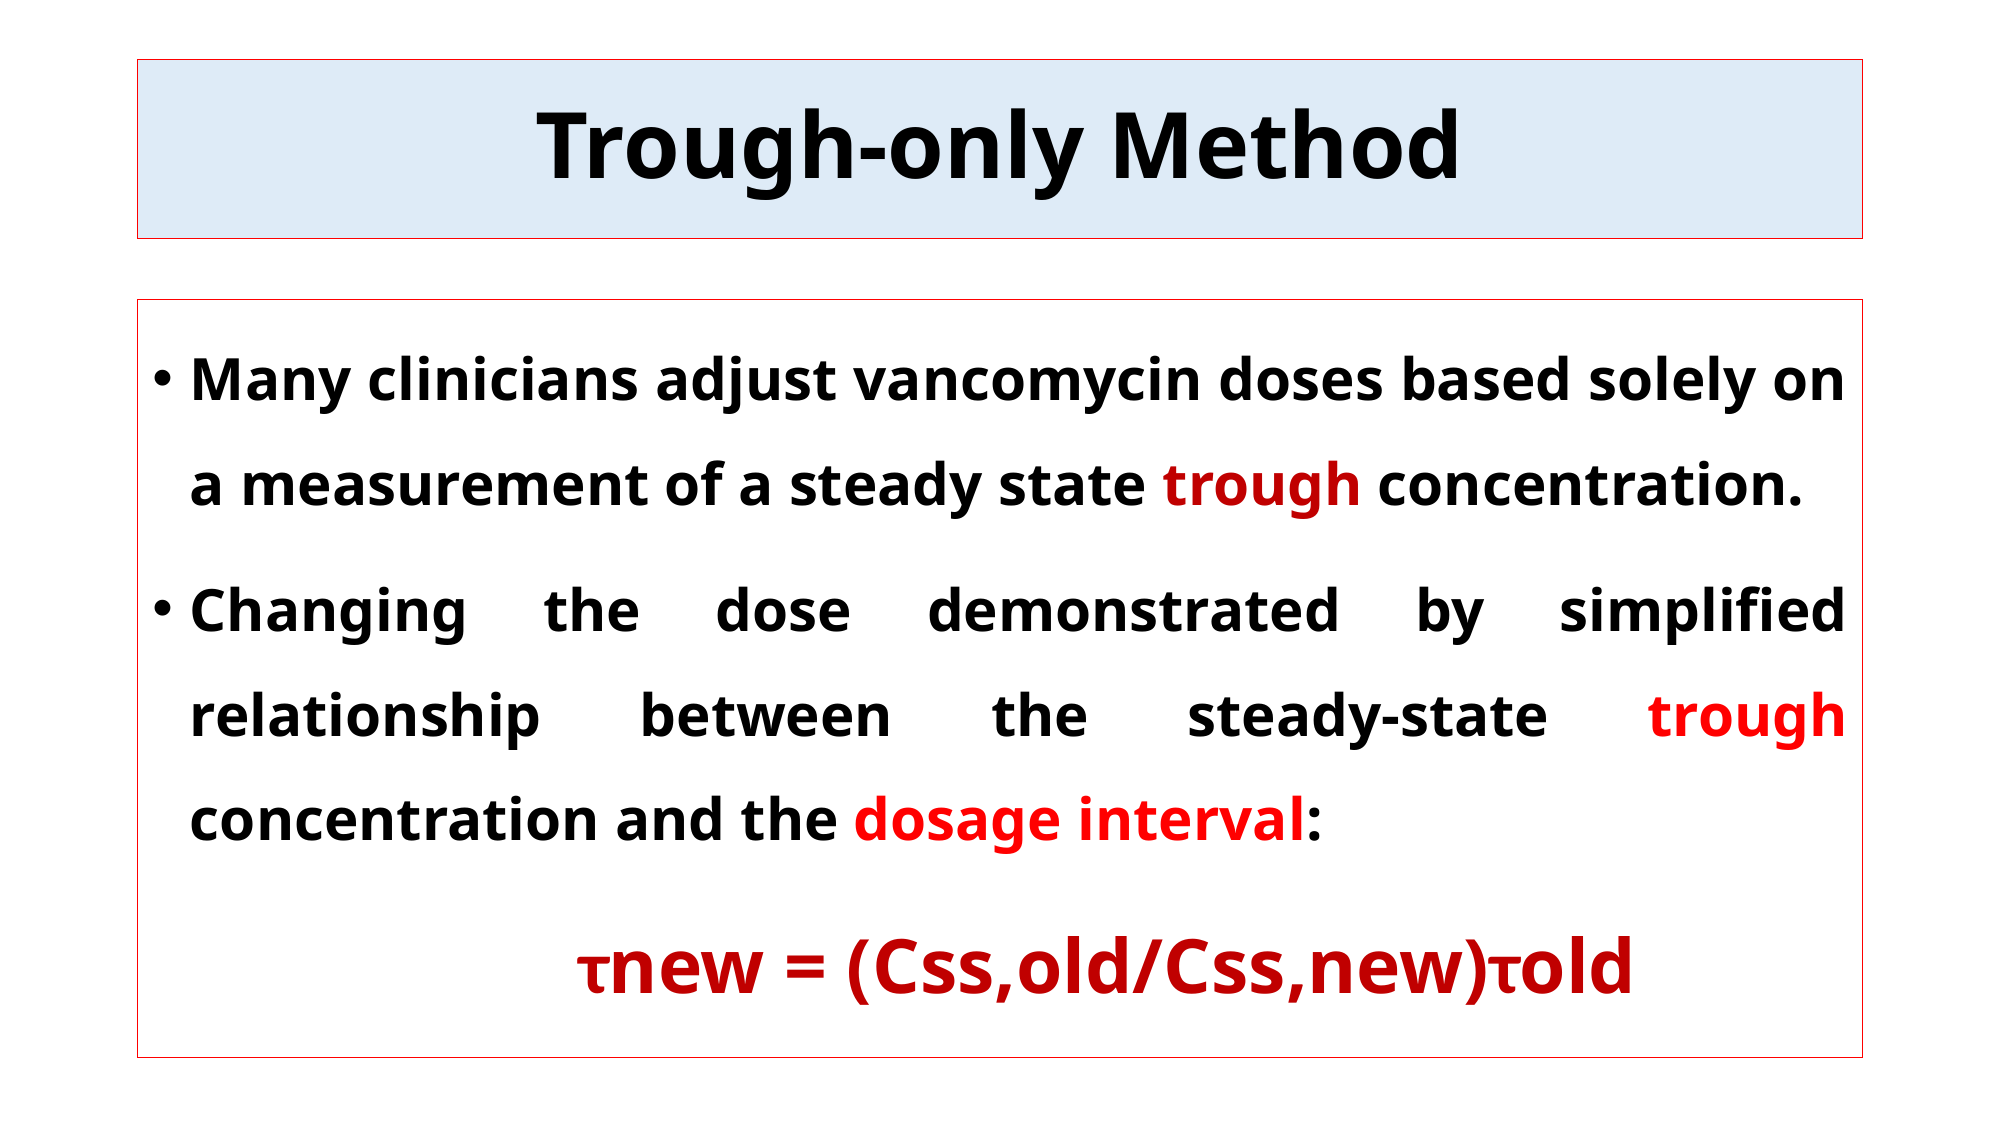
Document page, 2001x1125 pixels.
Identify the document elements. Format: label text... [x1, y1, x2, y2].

title Trough-only Method [137, 59, 1863, 239]
list Many clinicians adjust vancomycin doses based solely on a measurement of a steady state trough concentration. Changing the dose demonstrated by simplified relationship between the steady-state trough concentration and the dosage interval: τnew = (Css,old/Css,new)τold [137, 299, 1863, 1058]
